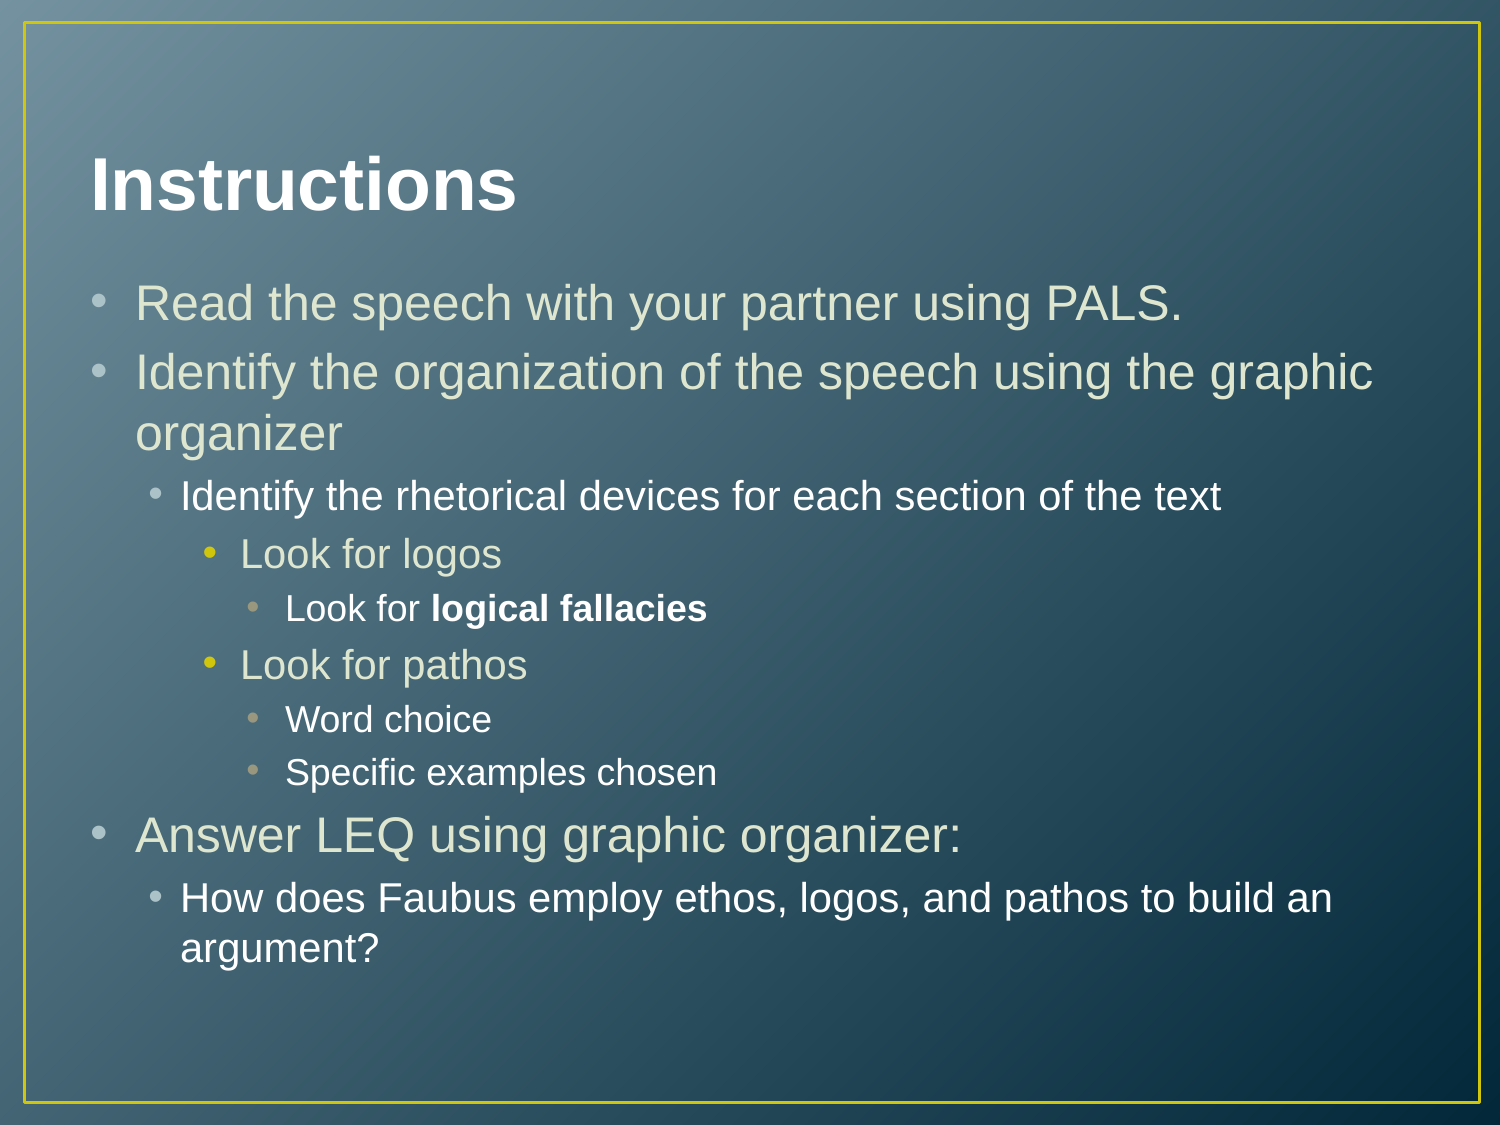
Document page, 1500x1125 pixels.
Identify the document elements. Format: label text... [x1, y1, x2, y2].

list Read the speech with your partner using PALS. Identify the organization of the speech using the graphic organizer Identify the rhetorical devices for each section of the text Look for logos Look for logical fallacies Look for pathos Word choice Specific examples chosen Answer LEQ using graphic organizer: How does Faubus employ ethos, logos, and pathos to build an argument? [75, 262, 1425, 1005]
title Instructions [75, 45, 1425, 233]
